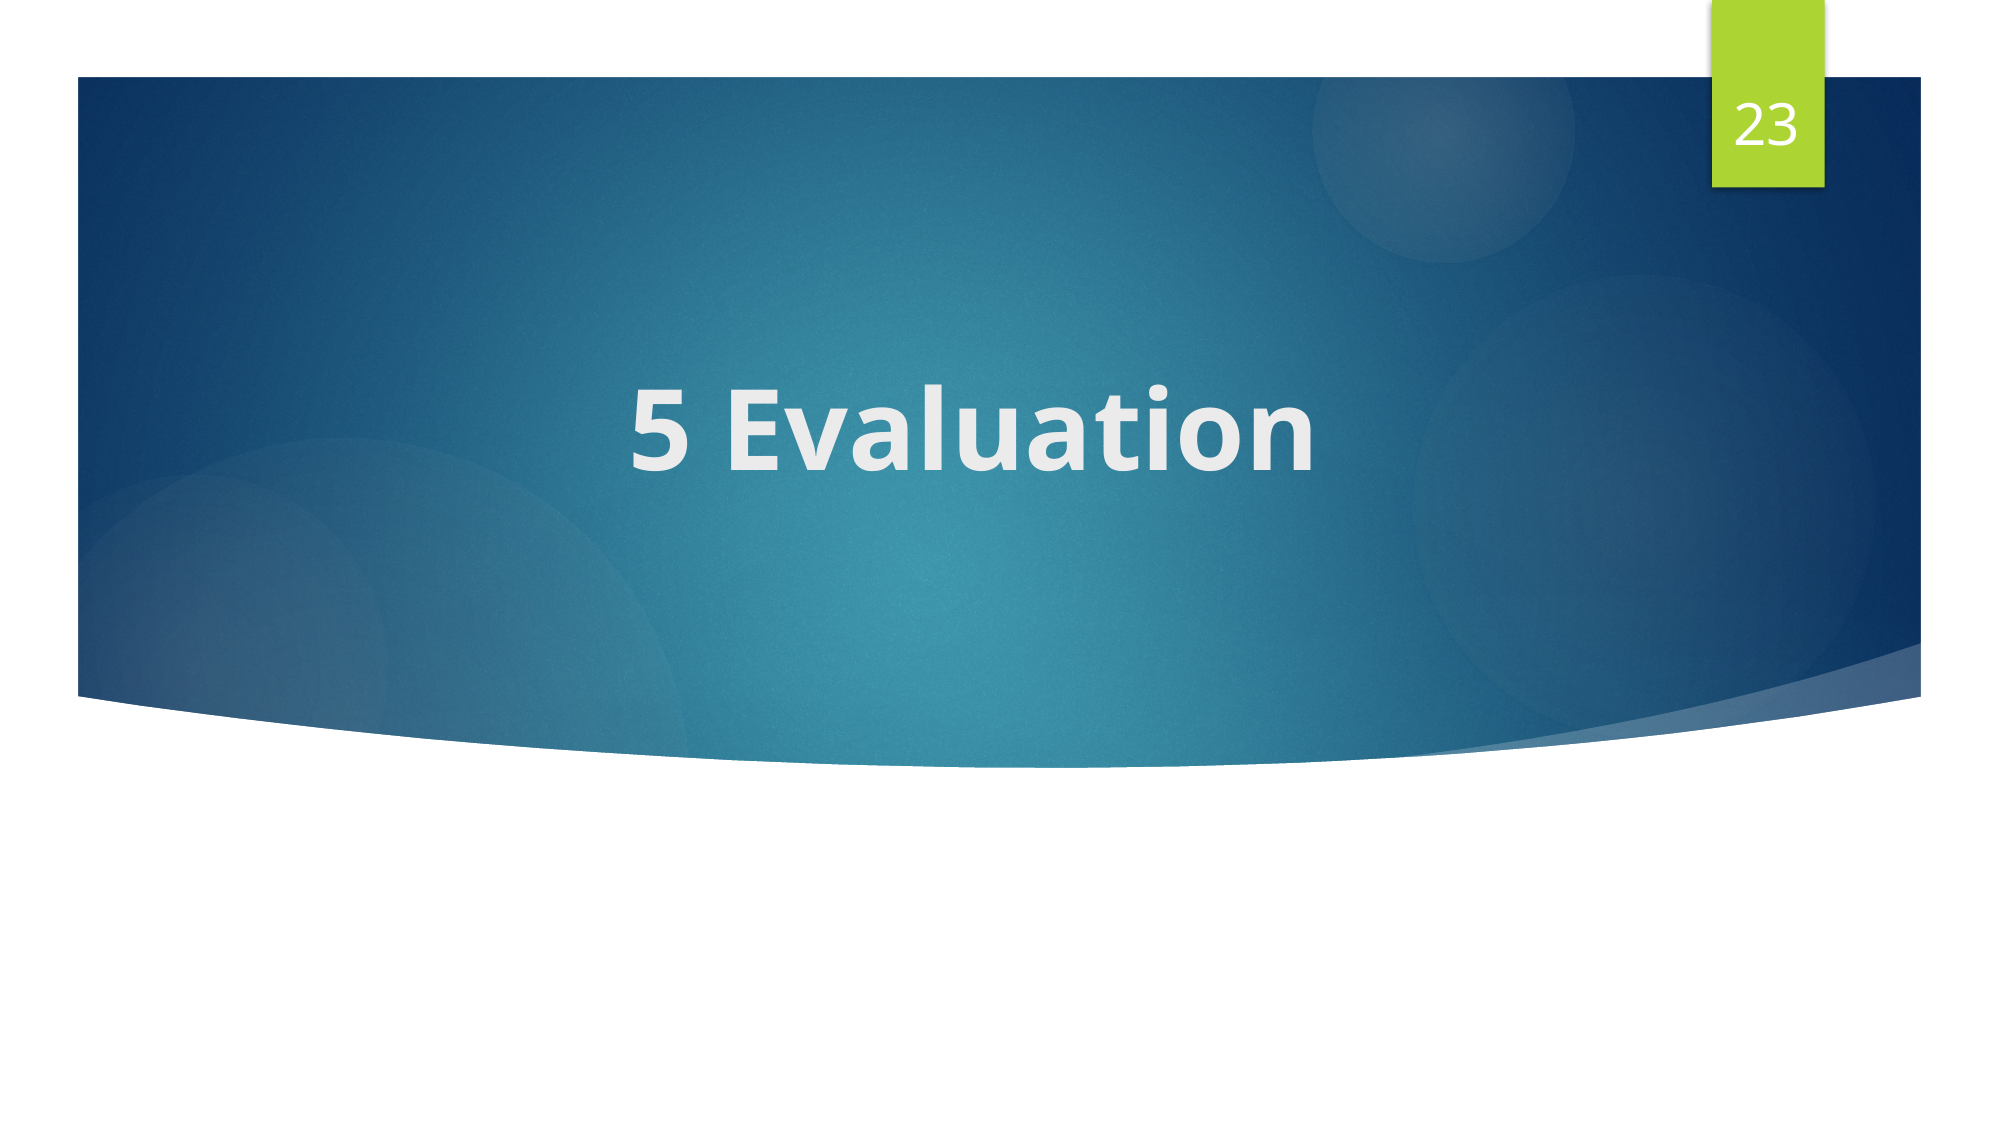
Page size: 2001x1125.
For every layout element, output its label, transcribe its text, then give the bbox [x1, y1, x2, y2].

slide_number 23 [1698, 48, 1836, 175]
title 5 Evaluation [250, 201, 1699, 501]
